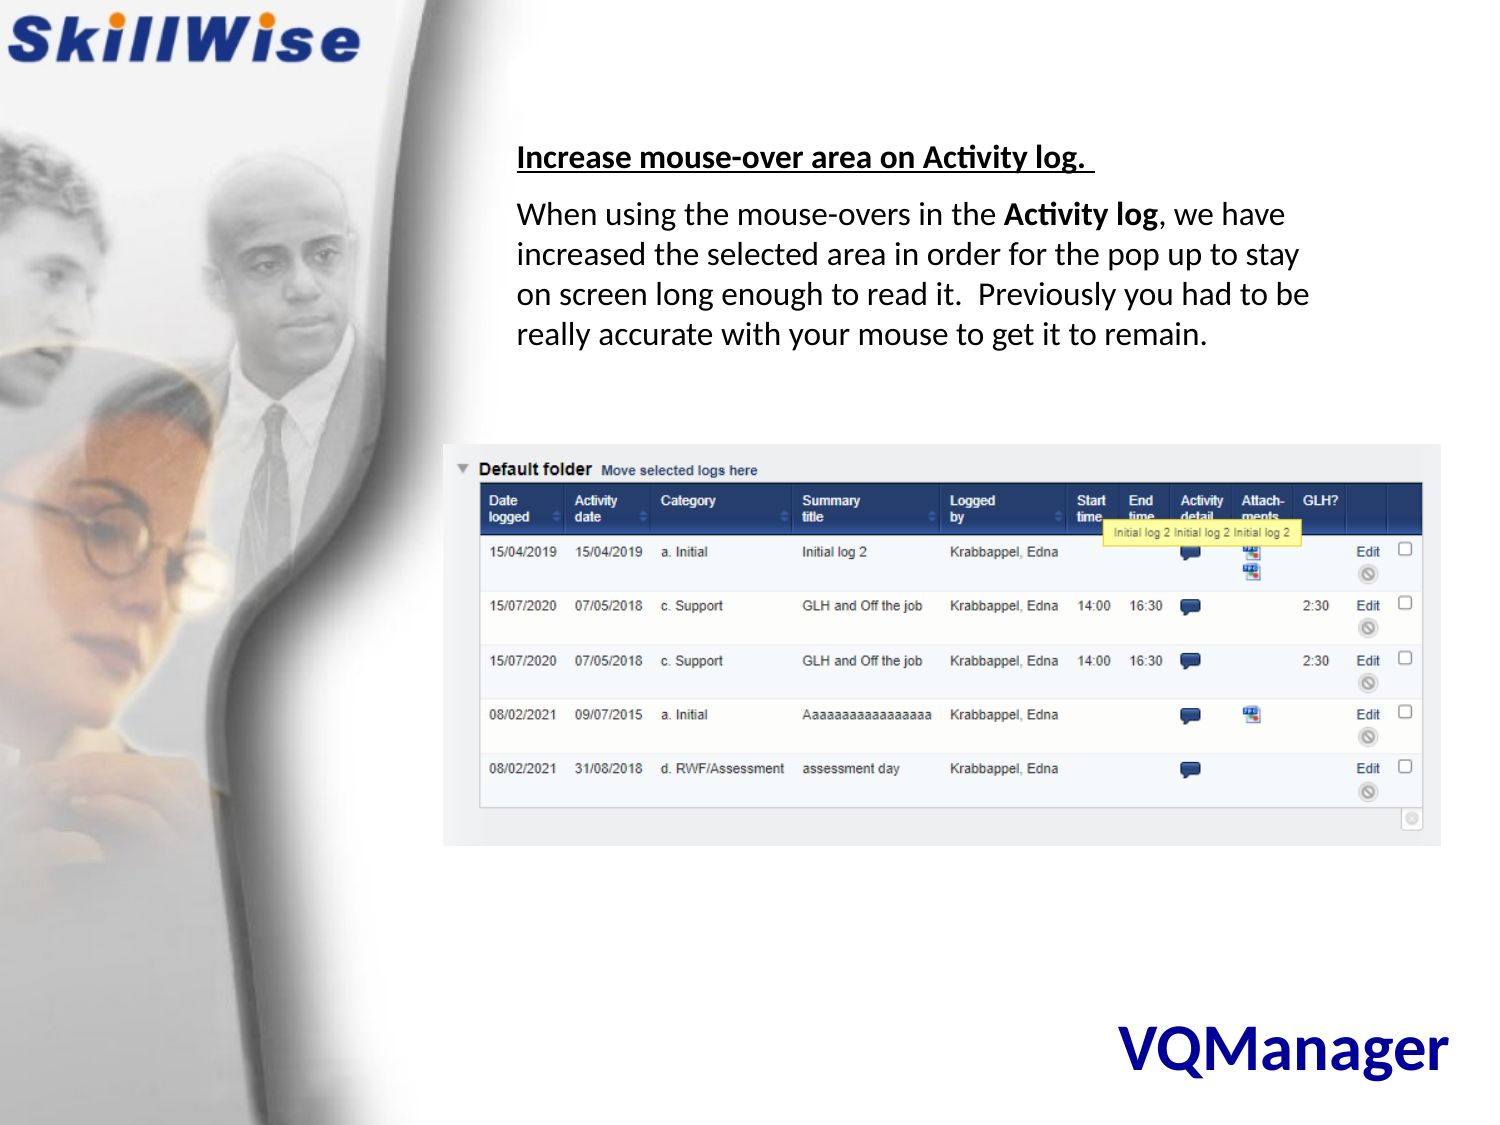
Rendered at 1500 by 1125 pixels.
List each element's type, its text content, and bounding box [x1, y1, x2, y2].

text_box Increase mouse-over area on Activity log. When using the mouse-overs in the Activity log, we have increased the selected area in order for the pop up to stay on screen long enough to read it. Previously you had to be really accurate with your mouse to get it to remain. [501, 125, 1340, 360]
title VQManager [474, 962, 1500, 1125]
picture [0, 0, 1500, 1125]
